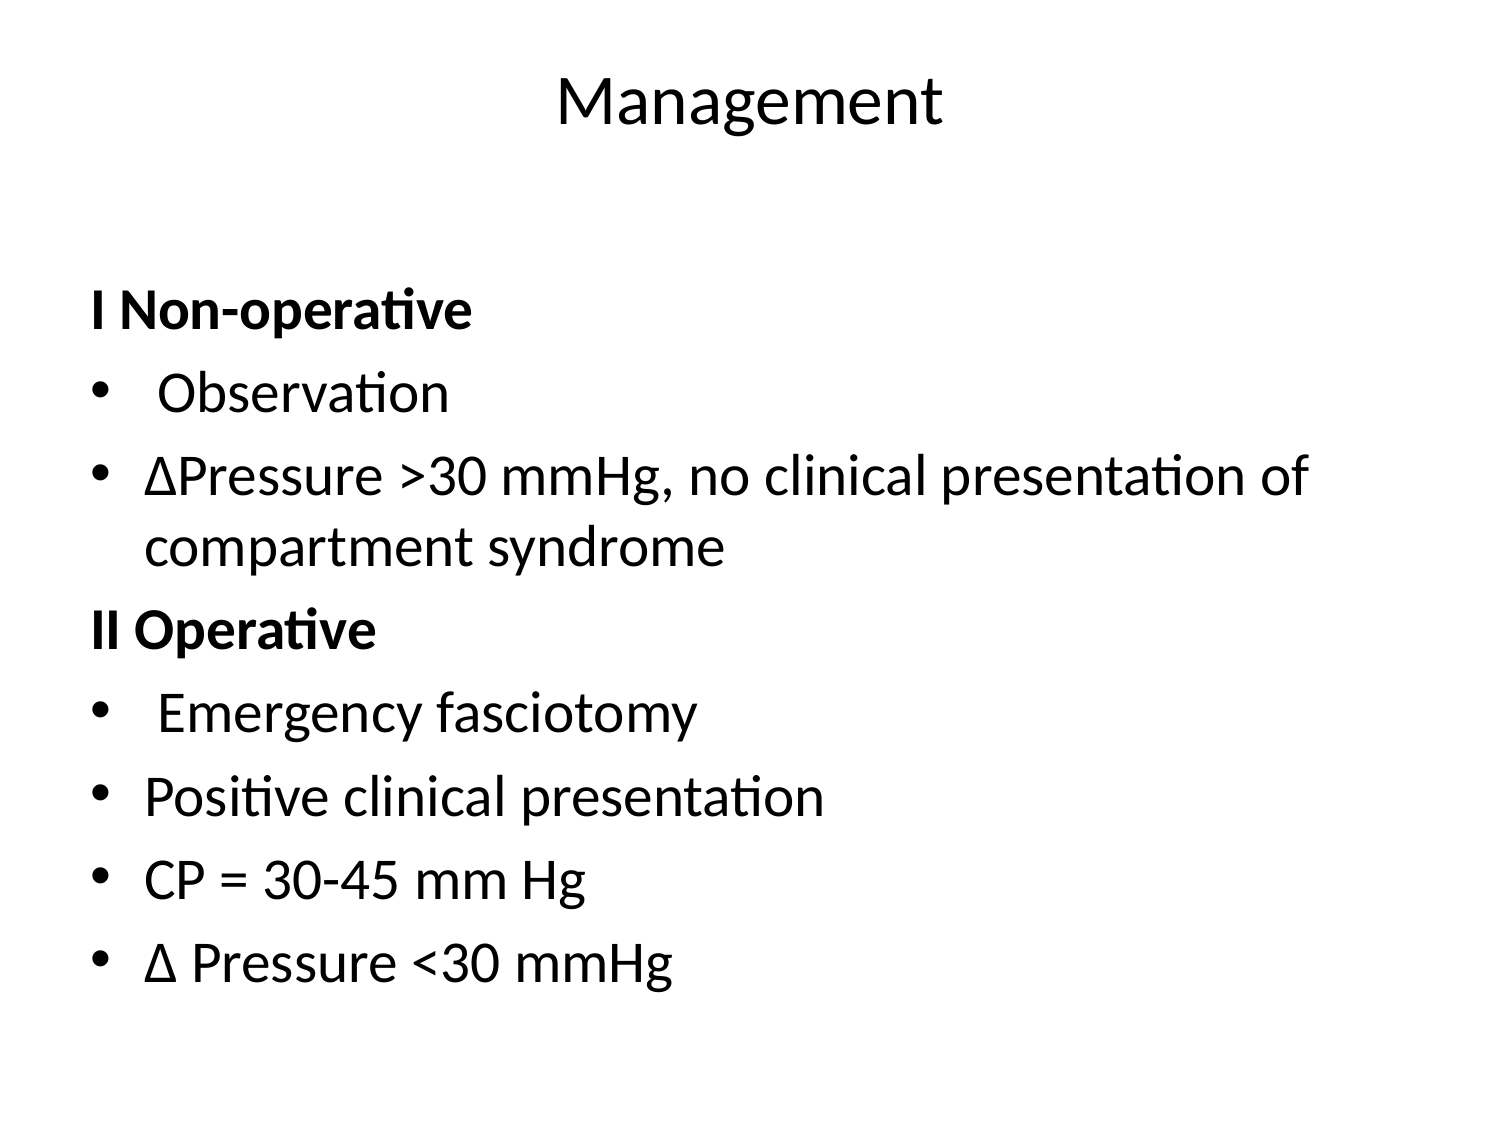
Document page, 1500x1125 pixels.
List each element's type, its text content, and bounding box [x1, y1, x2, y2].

title Management [75, 45, 1425, 233]
list I Non-operative Observation ΔPressure >30 mmHg, no clinical presentation of compartment syndrome II Operative Emergency fasciotomy Positive clinical presentation CP = 30-45 mm Hg Δ Pressure <30 mmHg [75, 262, 1425, 1005]
